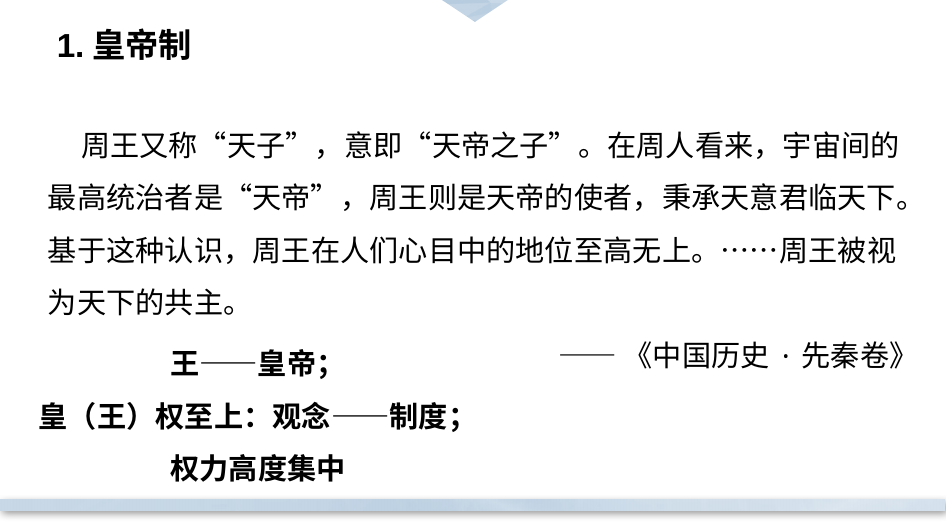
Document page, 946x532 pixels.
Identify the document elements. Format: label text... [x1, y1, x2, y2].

text_box [440, 0, 510, 20]
text_box 1.皇帝制 [48, 20, 844, 69]
picture [0, 499, 945, 511]
text_box 王——皇帝； 皇（王）权至上：观念——制度； 权力高度集中 [26, 323, 490, 490]
text_box 周王又称“天子”，意即“天帝之子”。在周人看来，宇宙间的最高统治者是“天帝”，周王则是天帝的使者，秉承天意君临天下。基于这种认识，周王在人们心目中的地位至高无上。……周王被视为天下的共主。 ——《中国历史·先秦卷》 [39, 105, 927, 377]
